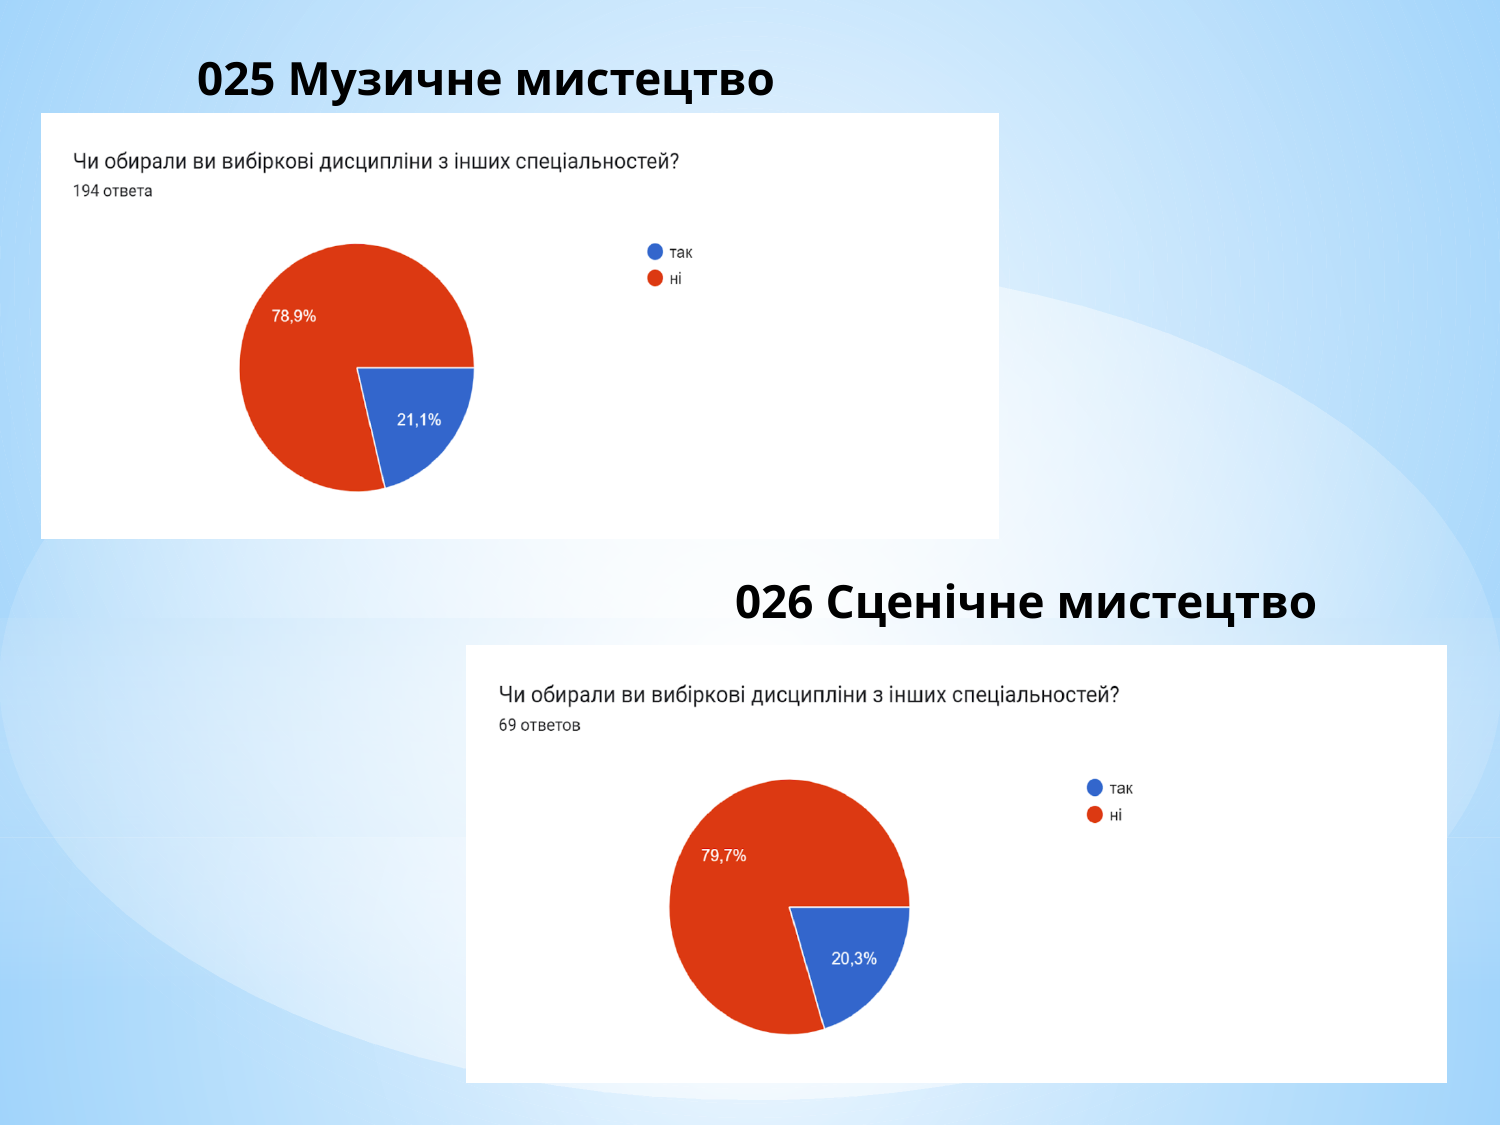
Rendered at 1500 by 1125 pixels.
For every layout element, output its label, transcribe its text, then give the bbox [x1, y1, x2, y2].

picture [40, 113, 999, 540]
text_box 026 Сценічне мистецтво [642, 565, 1411, 642]
text_box 025 Музичне мистецтво [16, 42, 957, 132]
picture [466, 644, 1448, 1083]
